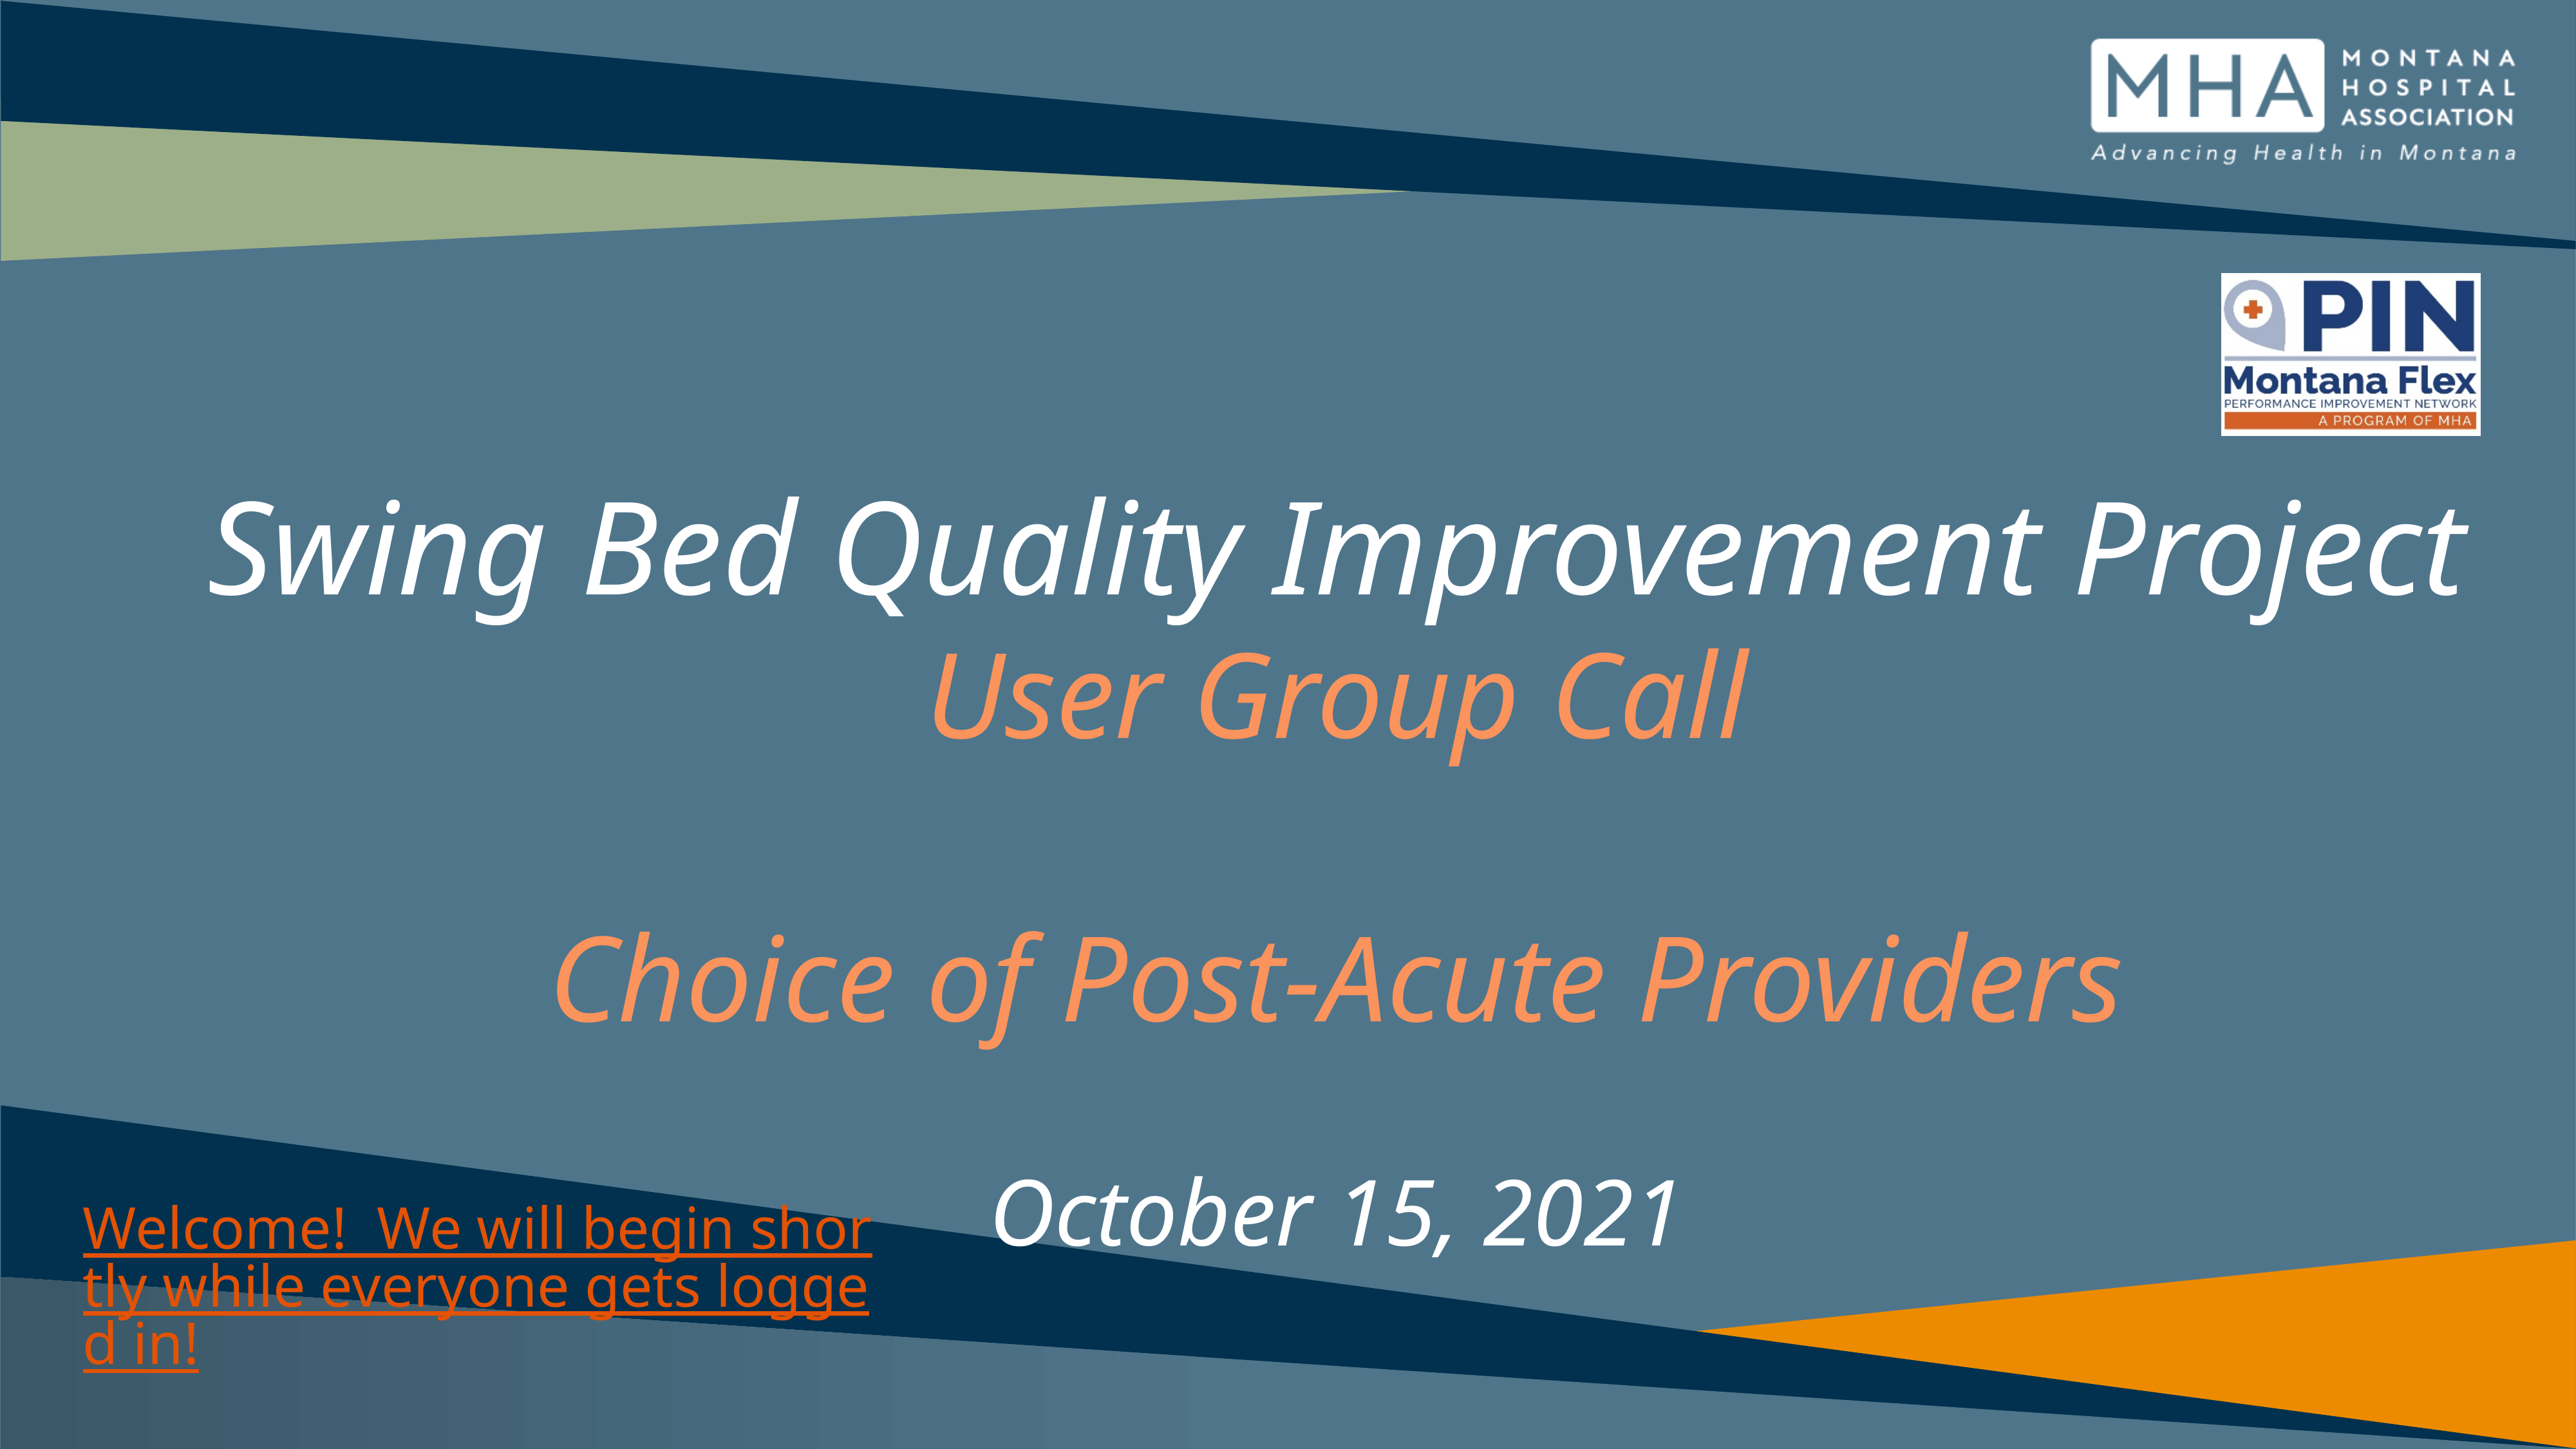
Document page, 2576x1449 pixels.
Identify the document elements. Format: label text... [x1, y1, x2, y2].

text_box Swing Bed Quality Improvement Project User Group Call Choice of Post-Acute Providers October 15, 2021 [73, 466, 2576, 1265]
picture [2221, 273, 2481, 436]
text_box Welcome! We will begin shortly while everyone gets logged in! [73, 1186, 894, 1275]
picture [2080, 26, 2532, 174]
